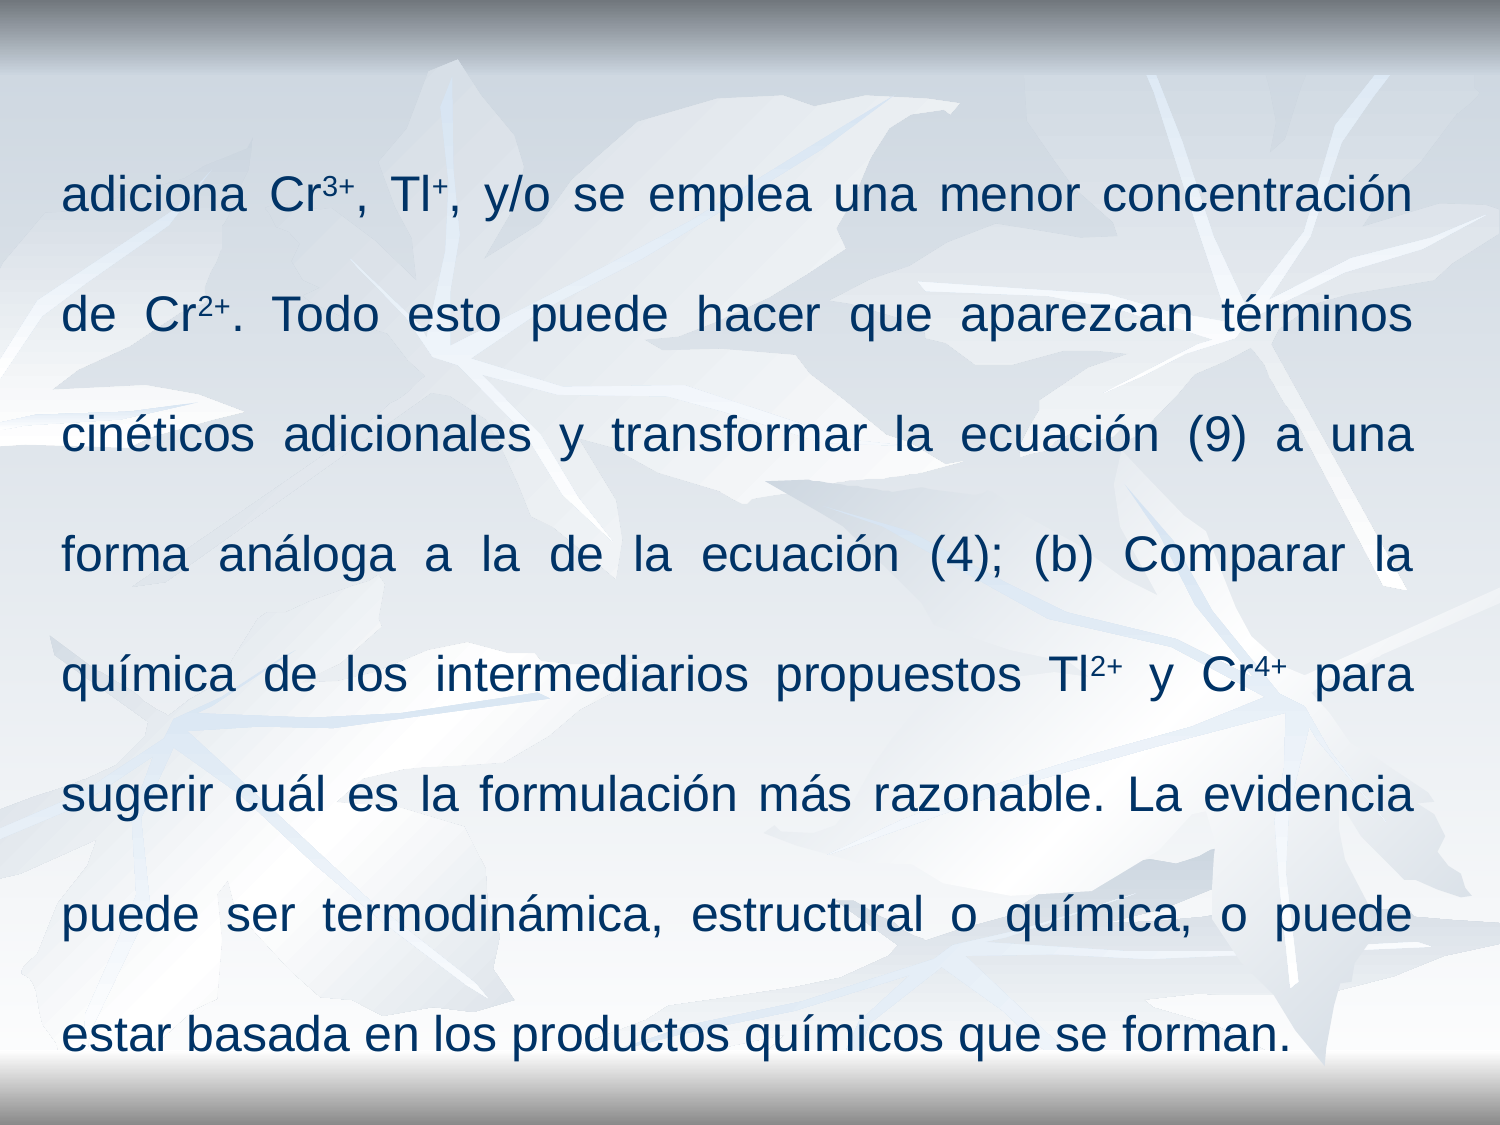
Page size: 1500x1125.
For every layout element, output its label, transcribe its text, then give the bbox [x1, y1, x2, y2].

text_box adiciona Cr3+, Tl+, y/o se emplea una menor concentración de Cr2+. Todo esto puede hacer que aparezcan términos cinéticos adicionales y transformar la ecuación (9) a una forma análoga a la de la ecuación (4); (b) Comparar la química de los intermediarios propuestos Tl2+ y Cr4+ para sugerir cuál es la formulación más razonable. La evidencia puede ser termodinámica, estructural o química, o puede estar basada en los productos químicos que se forman. [46, 93, 1429, 1069]
